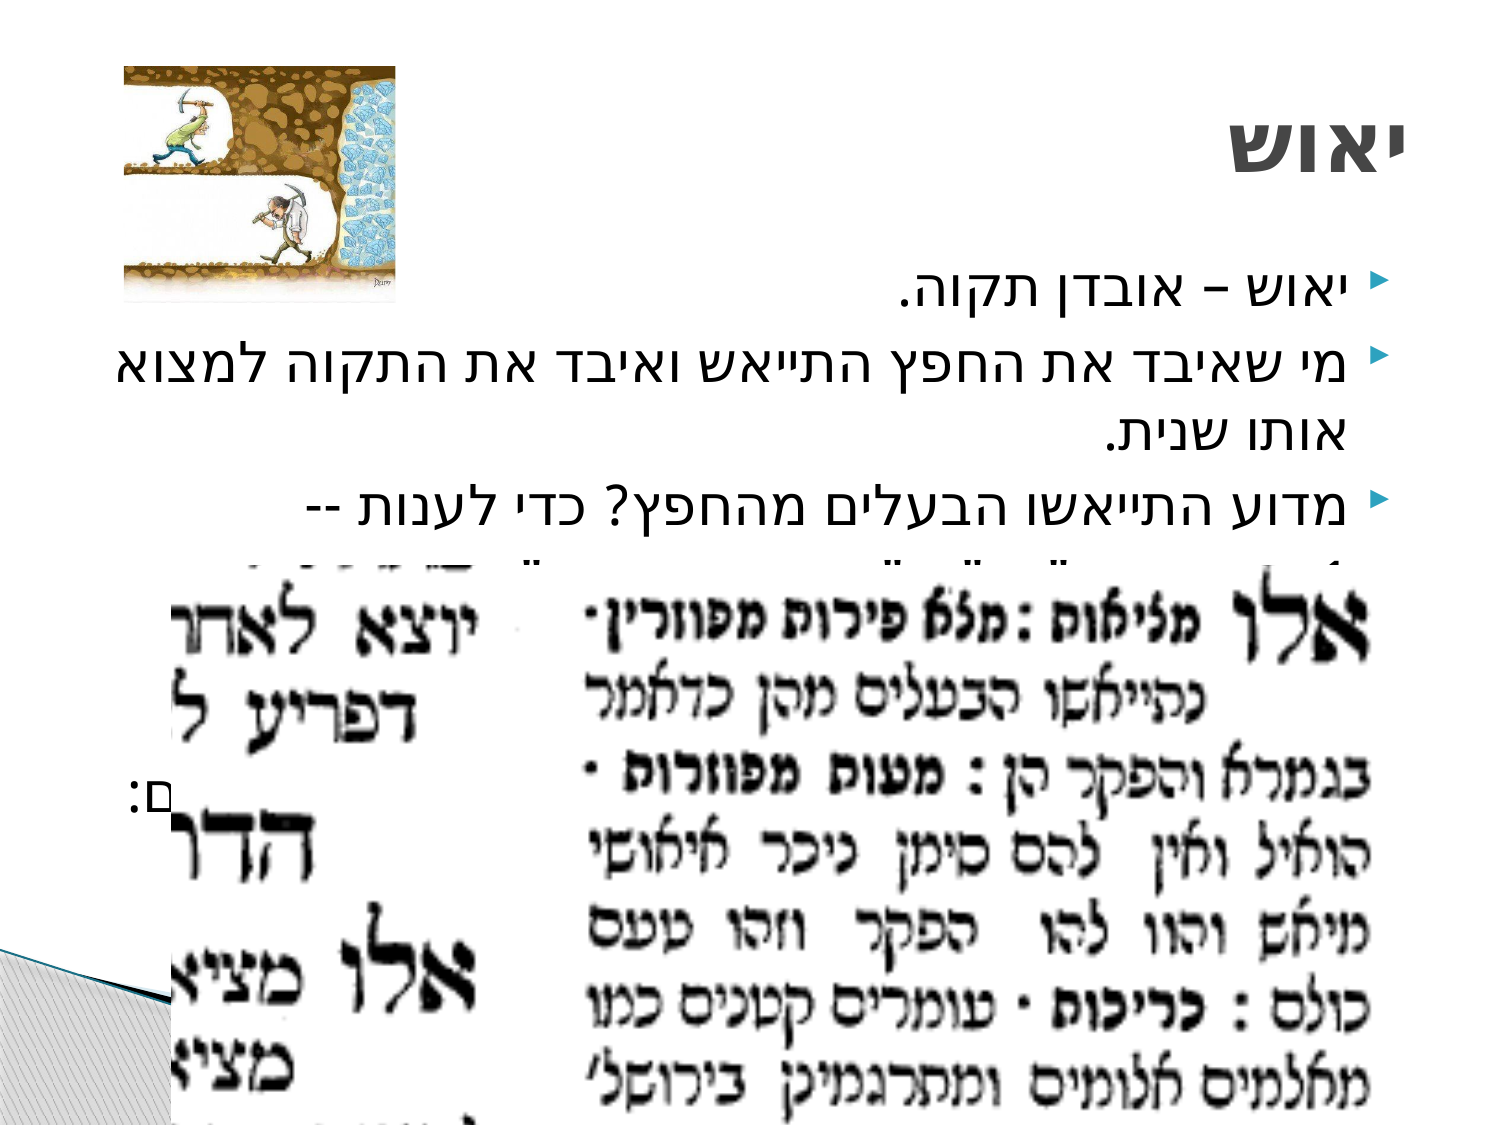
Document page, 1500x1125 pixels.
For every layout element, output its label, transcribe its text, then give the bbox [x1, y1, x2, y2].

list יאוש – אובדן תקוה. מי שאיבד את החפץ התייאש ואיבד את התקוה למצוא אותו שנית. מדוע התייאשו הבעלים מהחפץ? כדי לענות -- 1. עיינו ברש"י ד"ה "מעות מפוזרות" והעתיקו למחברת. הוסיפו סימני פיסוק. 2. הסבירו במילים שלכם מדוע הבעלים התייאשו מהחפצים המוזכרים במשנה? העזרו במילון המונחים: [75, 243, 1425, 986]
title יאוש [75, 45, 1425, 233]
picture [123, 66, 396, 303]
picture [170, 565, 1400, 1125]
